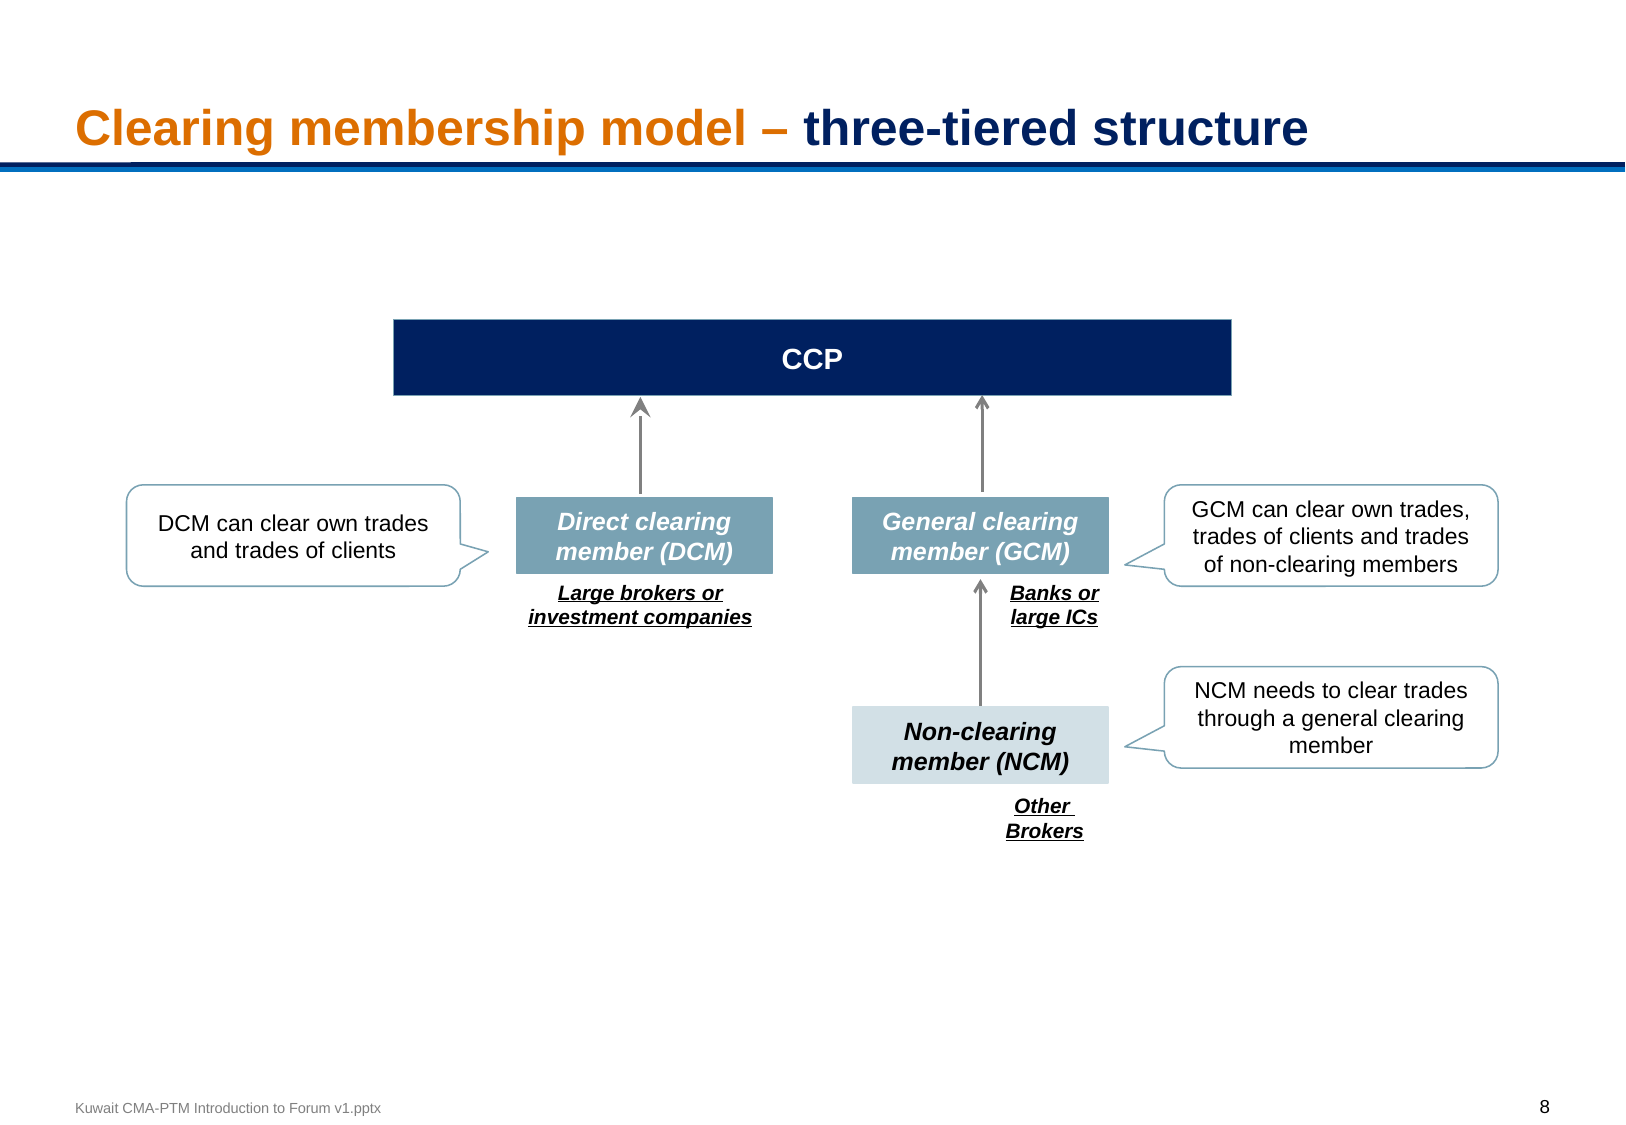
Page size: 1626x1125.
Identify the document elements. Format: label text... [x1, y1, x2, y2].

text_box CCP [391, 317, 1234, 398]
text_box Other Brokers [980, 792, 1110, 844]
text_box General clearing member (GCM) [851, 495, 1110, 576]
text_box Direct clearing member (DCM) [515, 495, 774, 576]
text_box GCM can clear own trades, trades of clients and trades of non-clearing members [1122, 482, 1501, 589]
text_box NCM needs to clear trades through a general clearing member [1122, 664, 1501, 771]
title Clearing membership model – three-tiered structure [75, 26, 1551, 163]
text_box Banks or large ICs [999, 579, 1109, 630]
text_box Non-clearing member (NCM) [851, 705, 1110, 785]
text_box DCM can clear own trades and trades of clients [124, 482, 491, 589]
text_box Large brokers or investment companies [512, 579, 768, 630]
